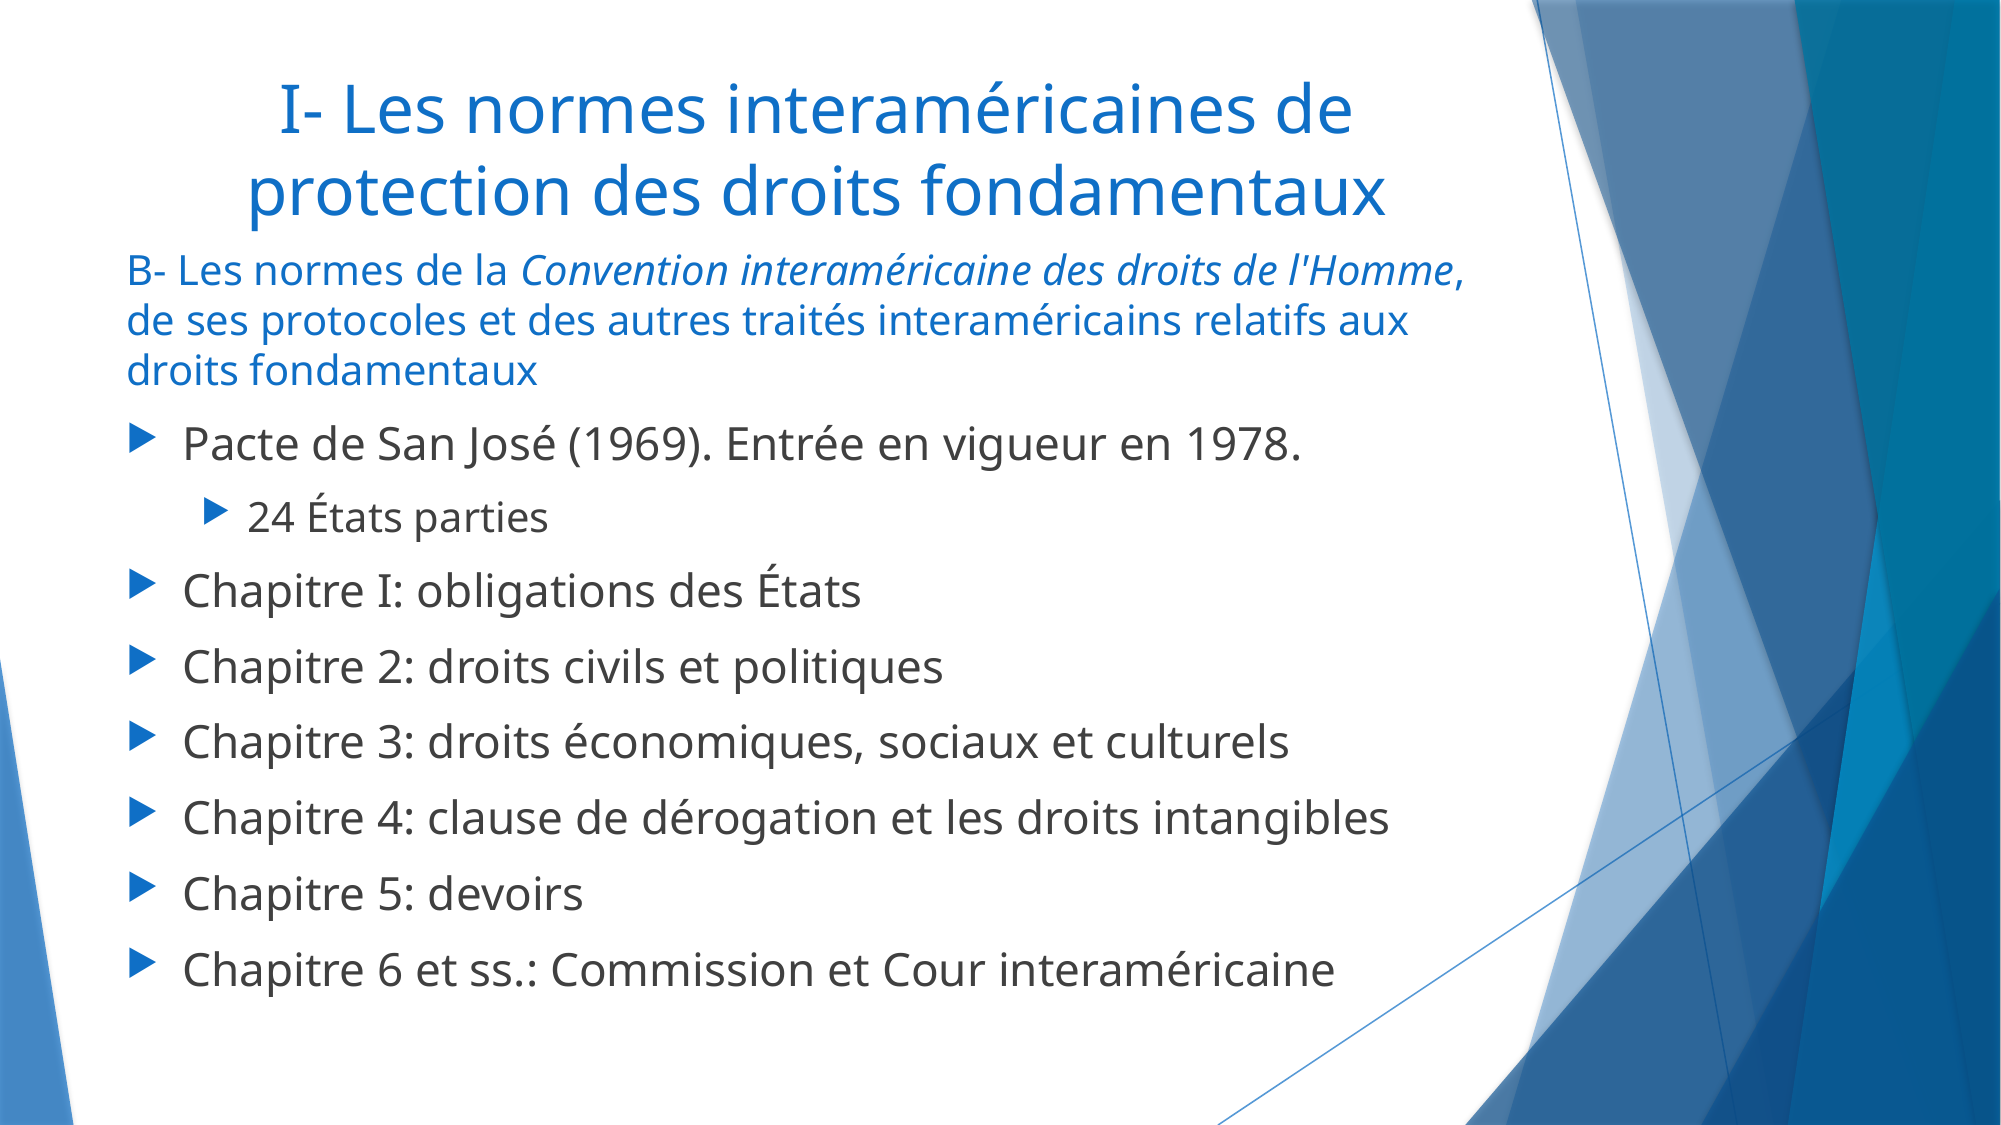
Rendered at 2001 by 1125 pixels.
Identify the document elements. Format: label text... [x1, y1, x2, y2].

list B- Les normes de la Convention interaméricaine des droits de l'Homme, de ses protocoles et des autres traités interaméricains relatifs aux droits fondamentaux Pacte de San José (1969). Entrée en vigueur en 1978. 24 États parties Chapitre I: obligations des États Chapitre 2: droits civils et politiques Chapitre 3: droits économiques, sociaux et culturels Chapitre 4: clause de dérogation et les droits intangibles Chapitre 5: devoirs Chapitre 6 et ss.: Commission et Cour interaméricaine [111, 236, 1523, 1101]
title I- Les normes interaméricaines de protection des droits fondamentaux [112, 59, 1523, 236]
